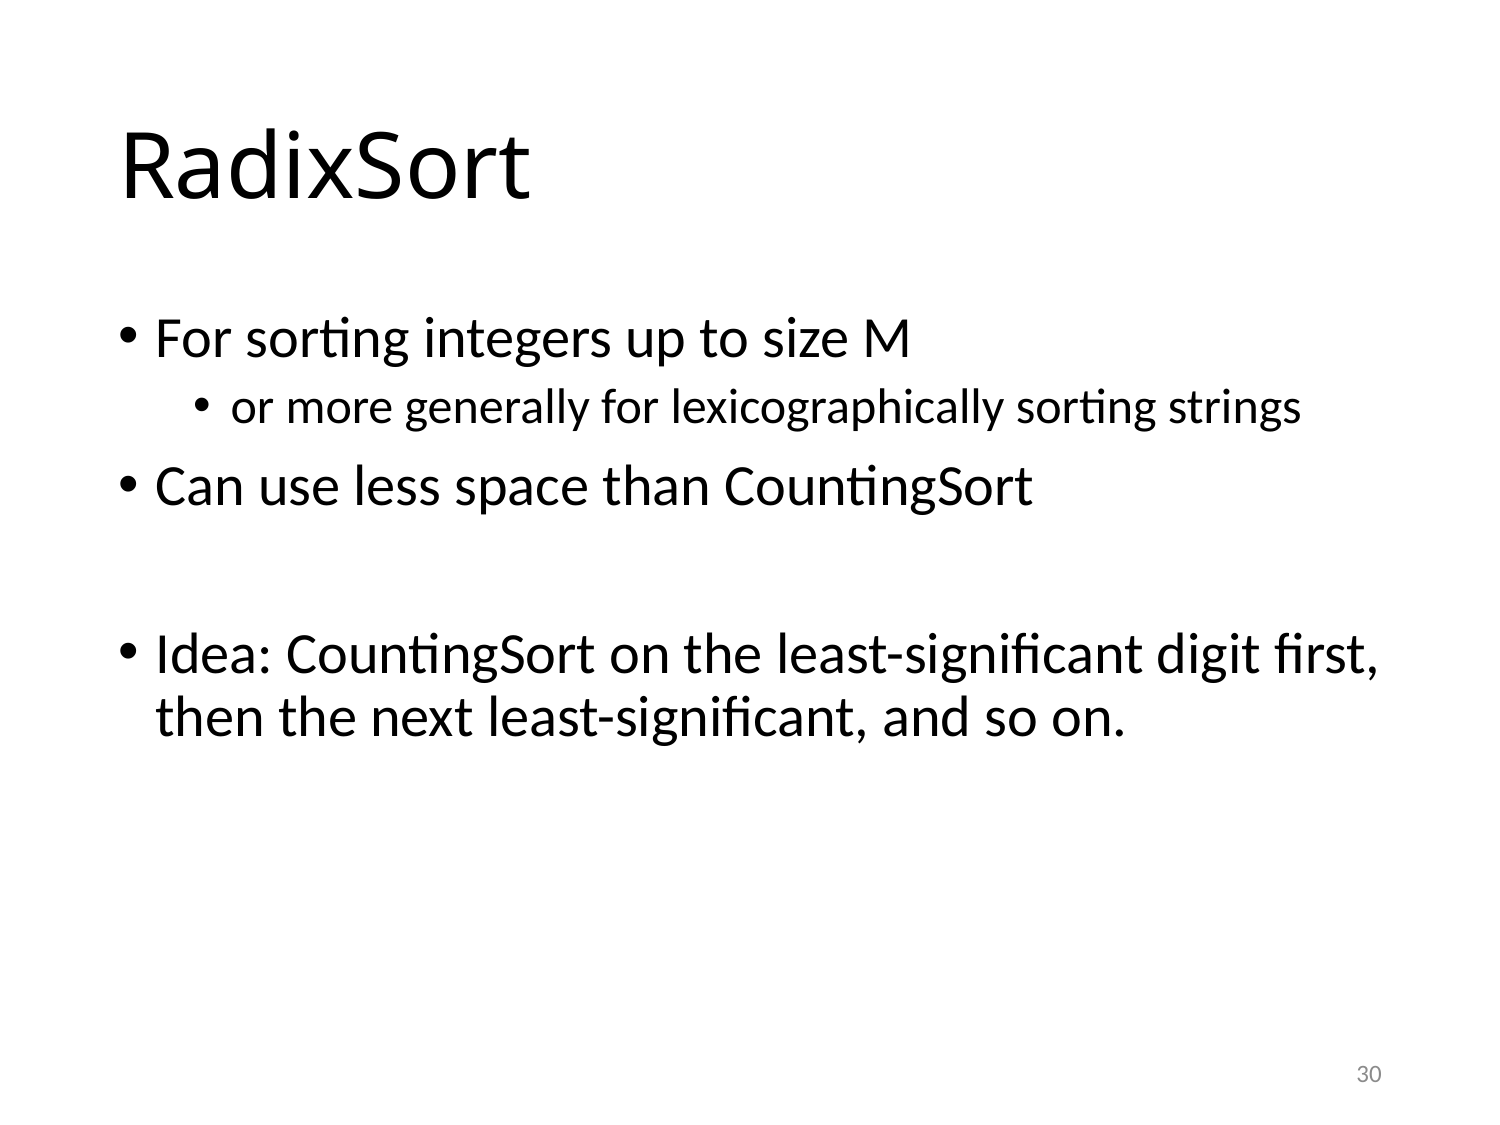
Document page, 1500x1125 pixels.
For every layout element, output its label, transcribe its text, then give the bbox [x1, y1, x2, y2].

list For sorting integers up to size M or more generally for lexicographically sorting strings Can use less space than CountingSort Idea: CountingSort on the least-significant digit first, then the next least-significant, and so on. [103, 299, 1397, 1014]
slide_number 30 [1059, 1042, 1397, 1103]
title RadixSort [103, 59, 1397, 278]
